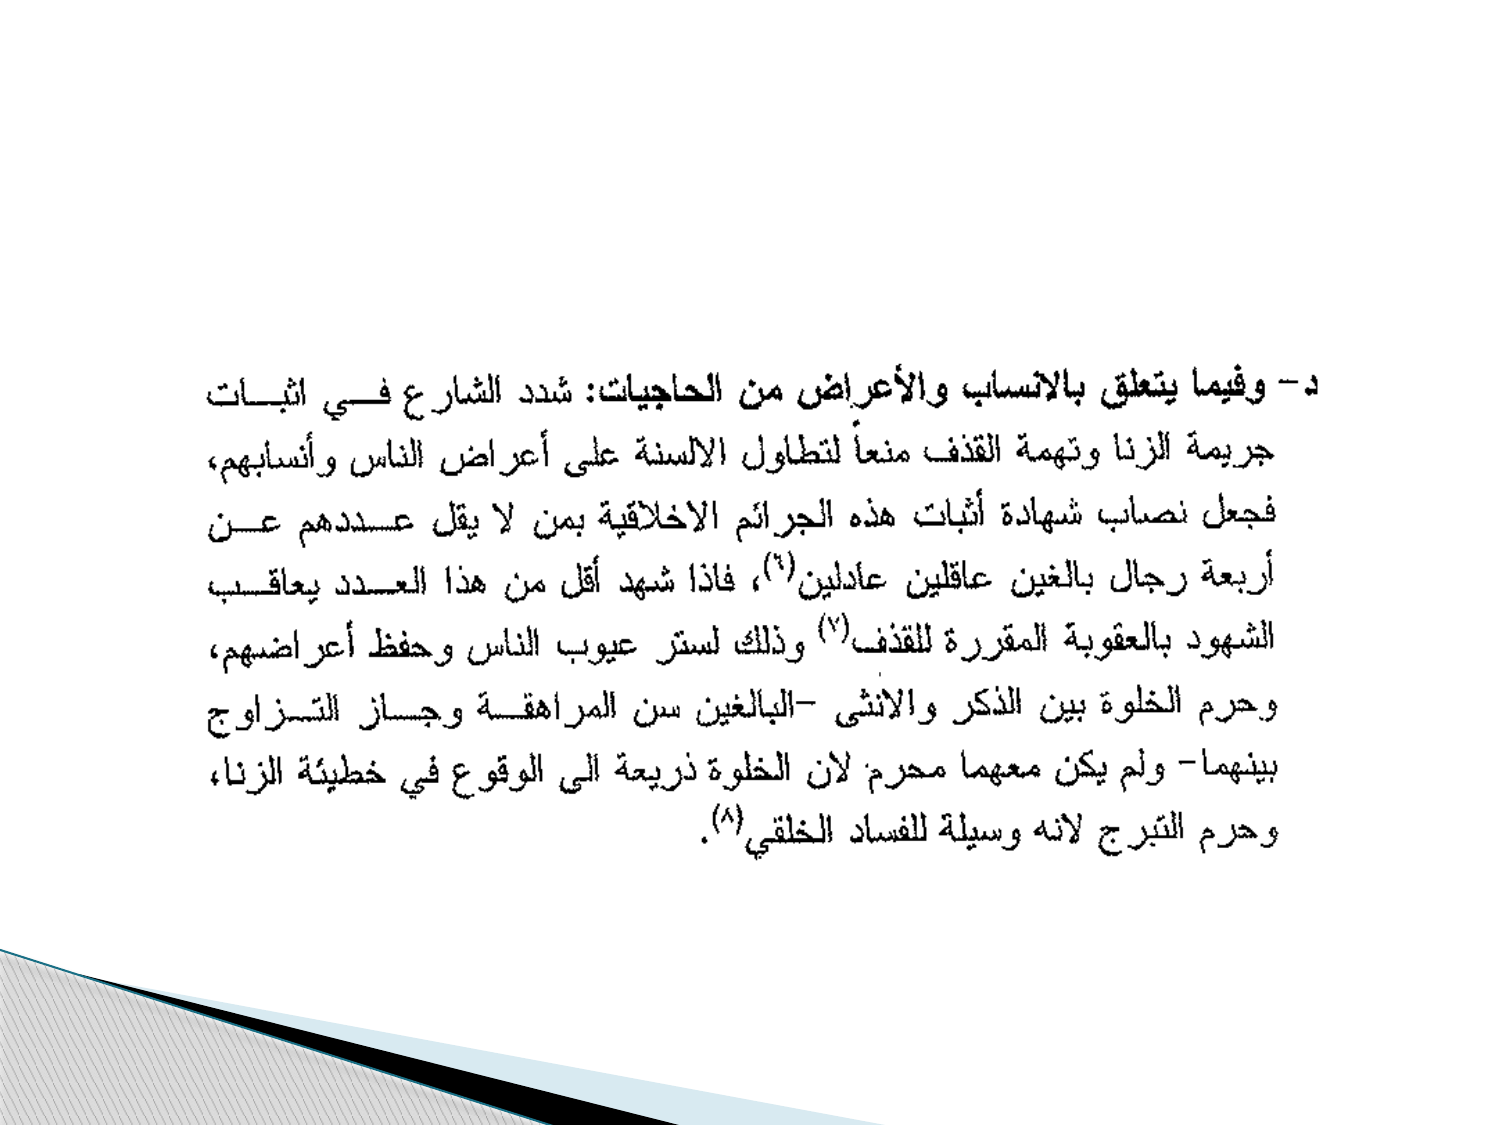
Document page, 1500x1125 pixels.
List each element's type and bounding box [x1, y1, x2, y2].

list [157, 353, 1343, 876]
